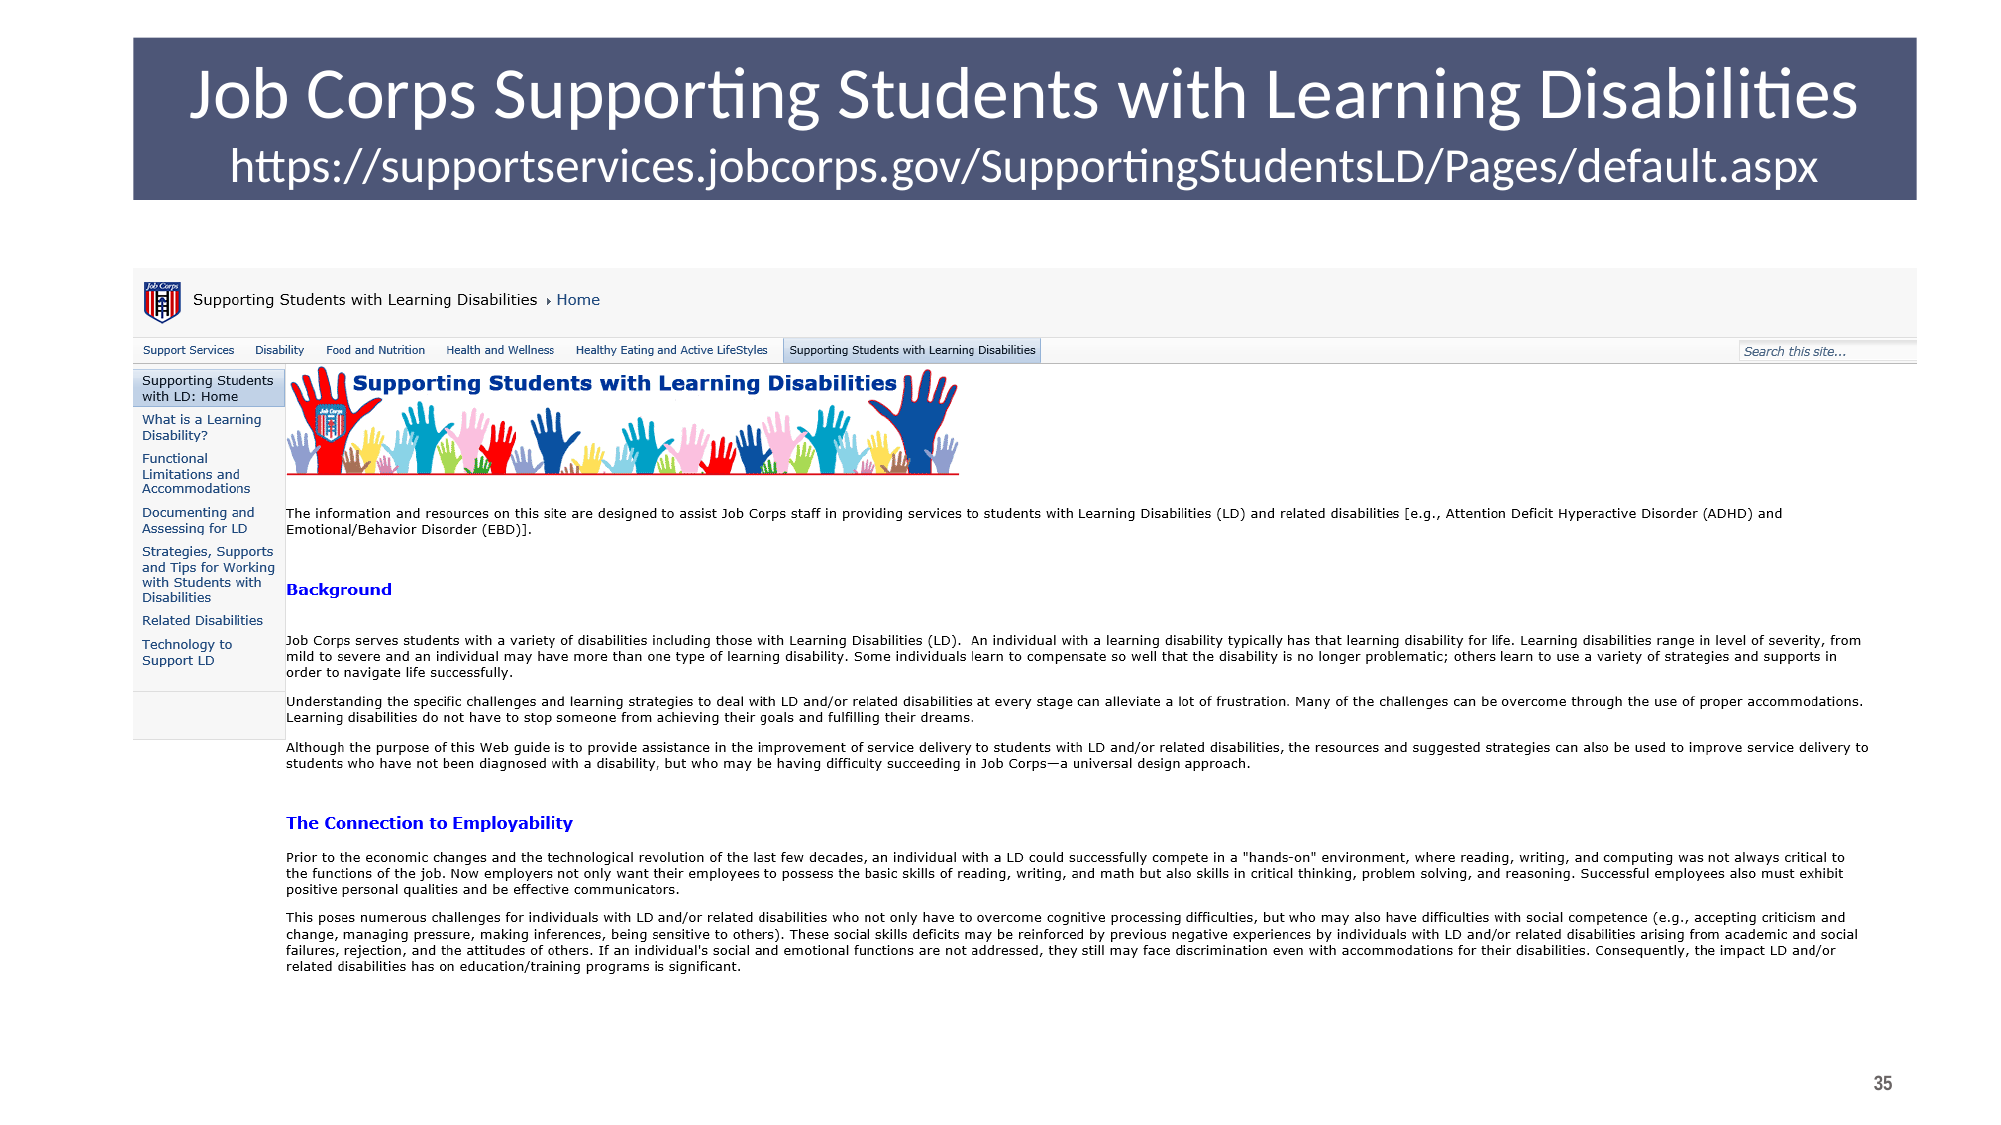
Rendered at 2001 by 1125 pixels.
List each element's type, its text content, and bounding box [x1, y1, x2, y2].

picture [132, 268, 1917, 1019]
slide_number 35 [1824, 1062, 1942, 1103]
title Job Corps Supporting Students with Learning Disabilities https://supportservices.jobcorps.gov/SupportingStudentsLD/Pages/default.aspx [133, 37, 1917, 200]
